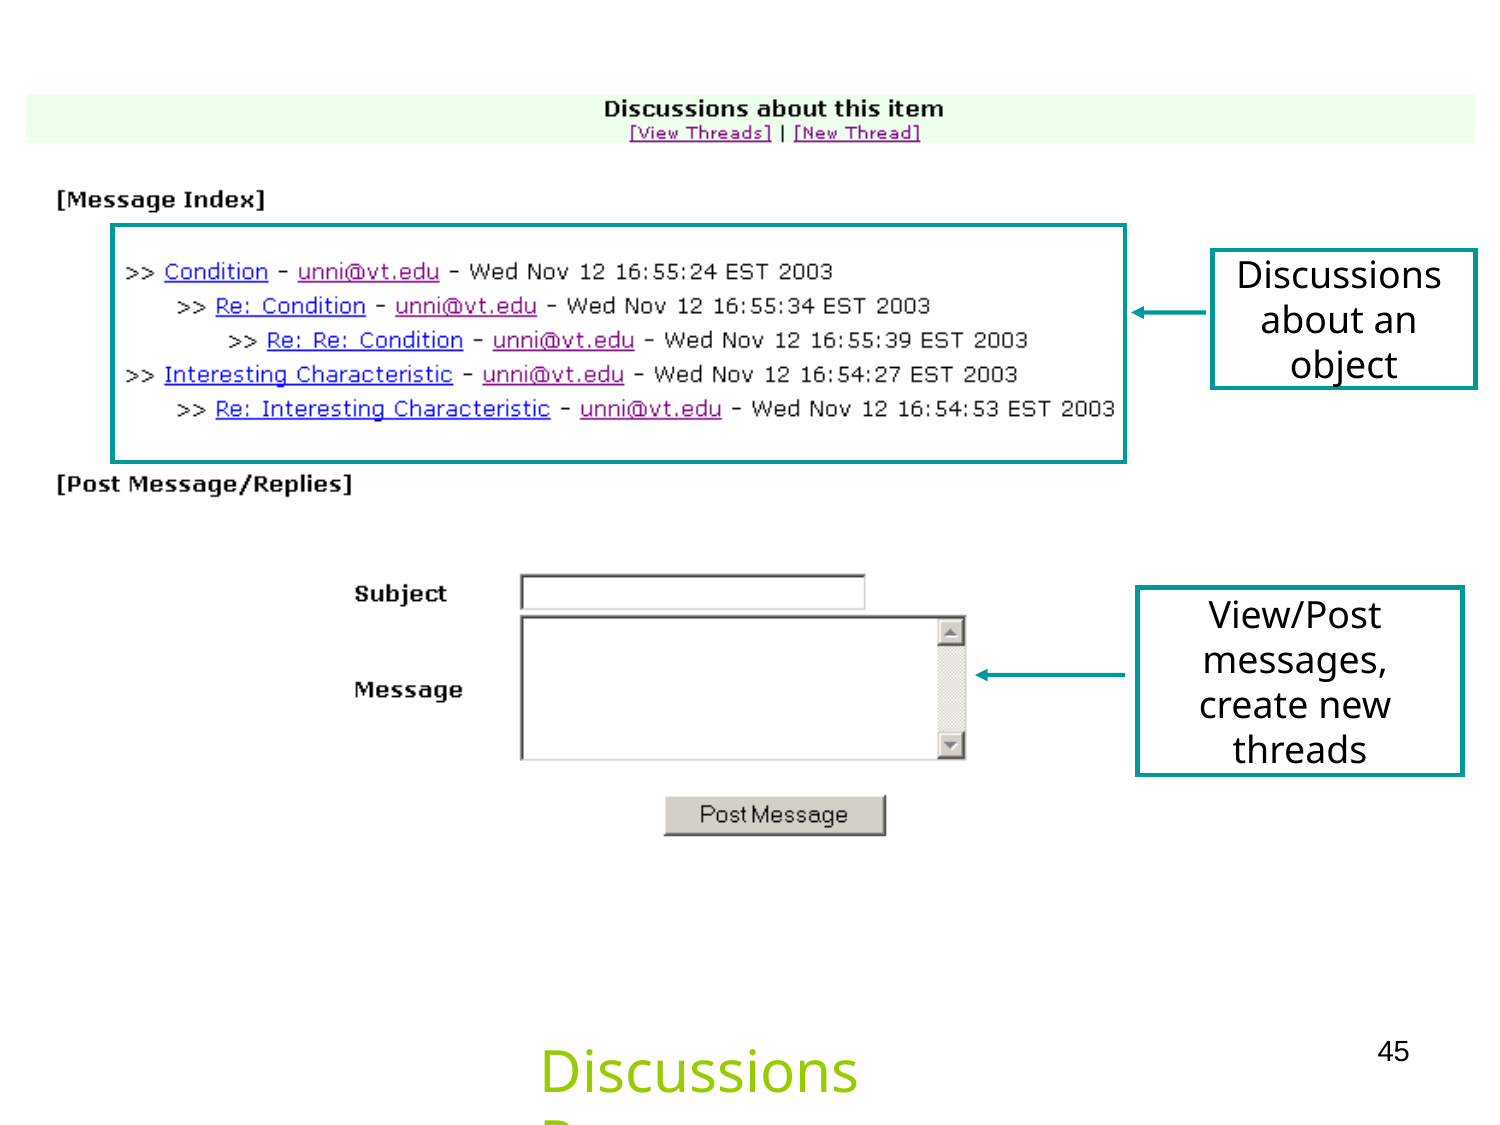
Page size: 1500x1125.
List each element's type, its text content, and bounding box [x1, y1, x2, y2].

slide_number 45 [1074, 1024, 1426, 1103]
text_box Discussions Page [525, 1027, 1000, 1125]
picture [25, 74, 1476, 858]
